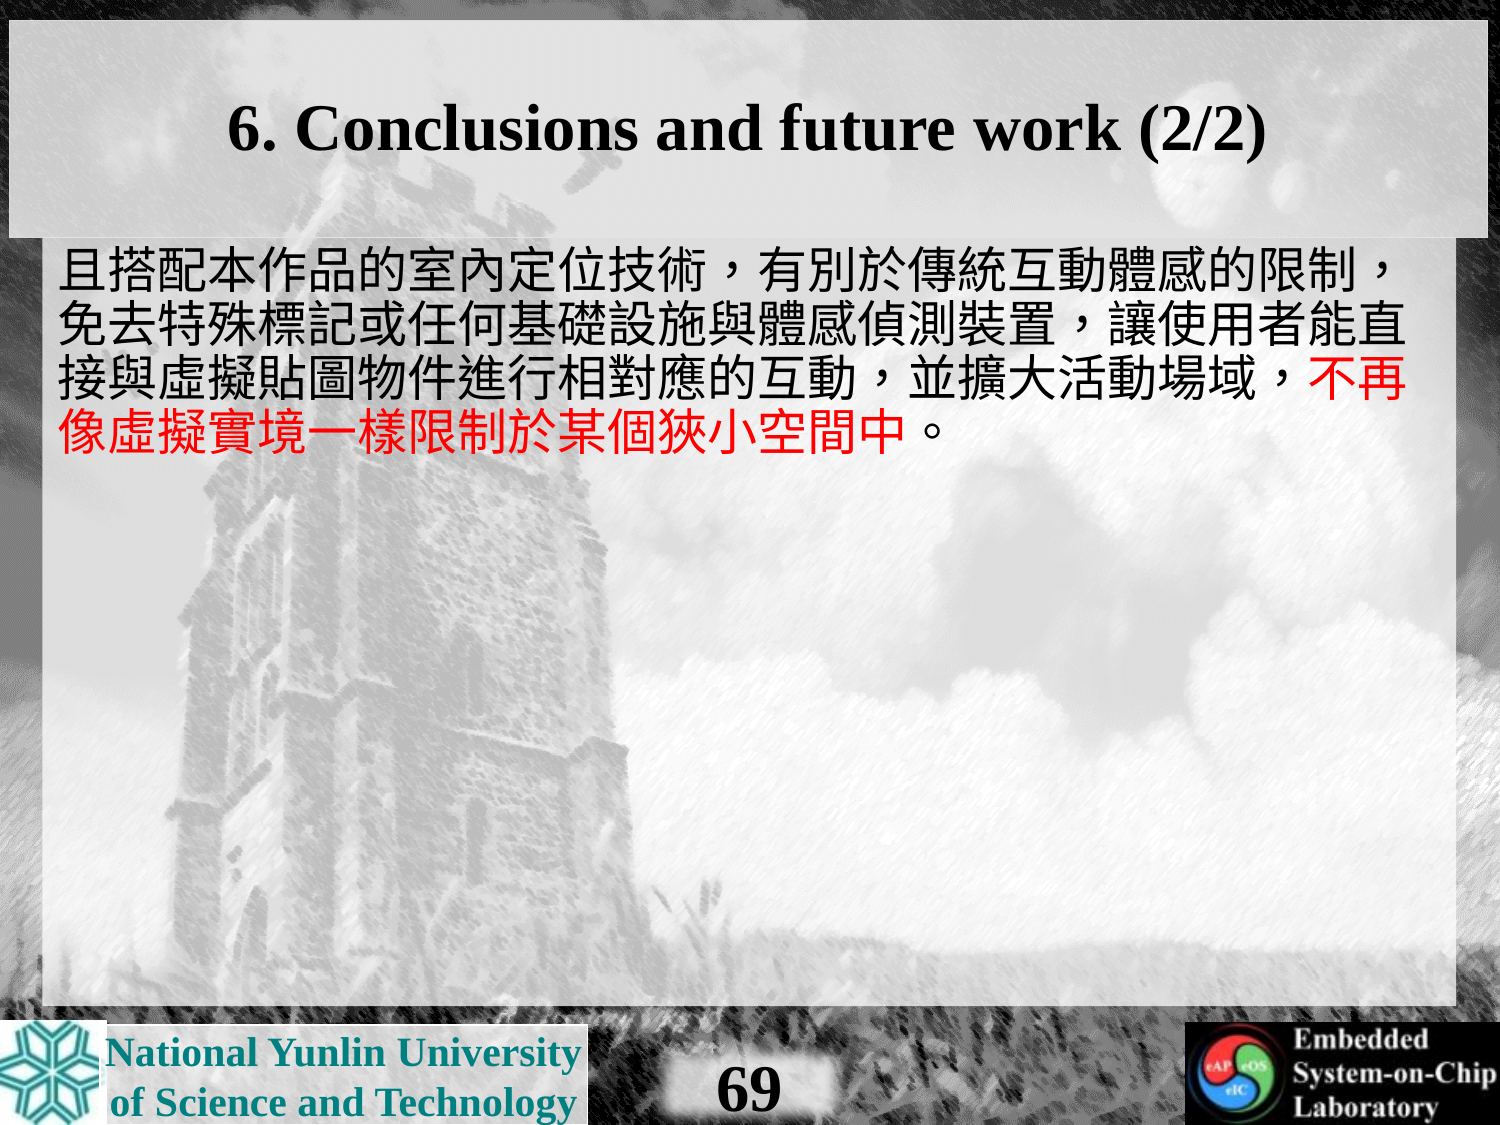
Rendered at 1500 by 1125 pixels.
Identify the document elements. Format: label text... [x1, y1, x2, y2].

list 且搭配本作品的室內定位技術，有別於傳統互動體感的限制，免去特殊標記或任何基礎設施與體感偵測裝置，讓使用者能直接與虛擬貼圖物件進行相對應的互動，並擴大活動場域，不再像虛擬實境一樣限制於某個狹小空間中。 [42, 237, 1457, 1007]
title 6. Conclusions and future work (2/2) [9, 20, 1488, 238]
picture [0, 0, 1500, 1125]
